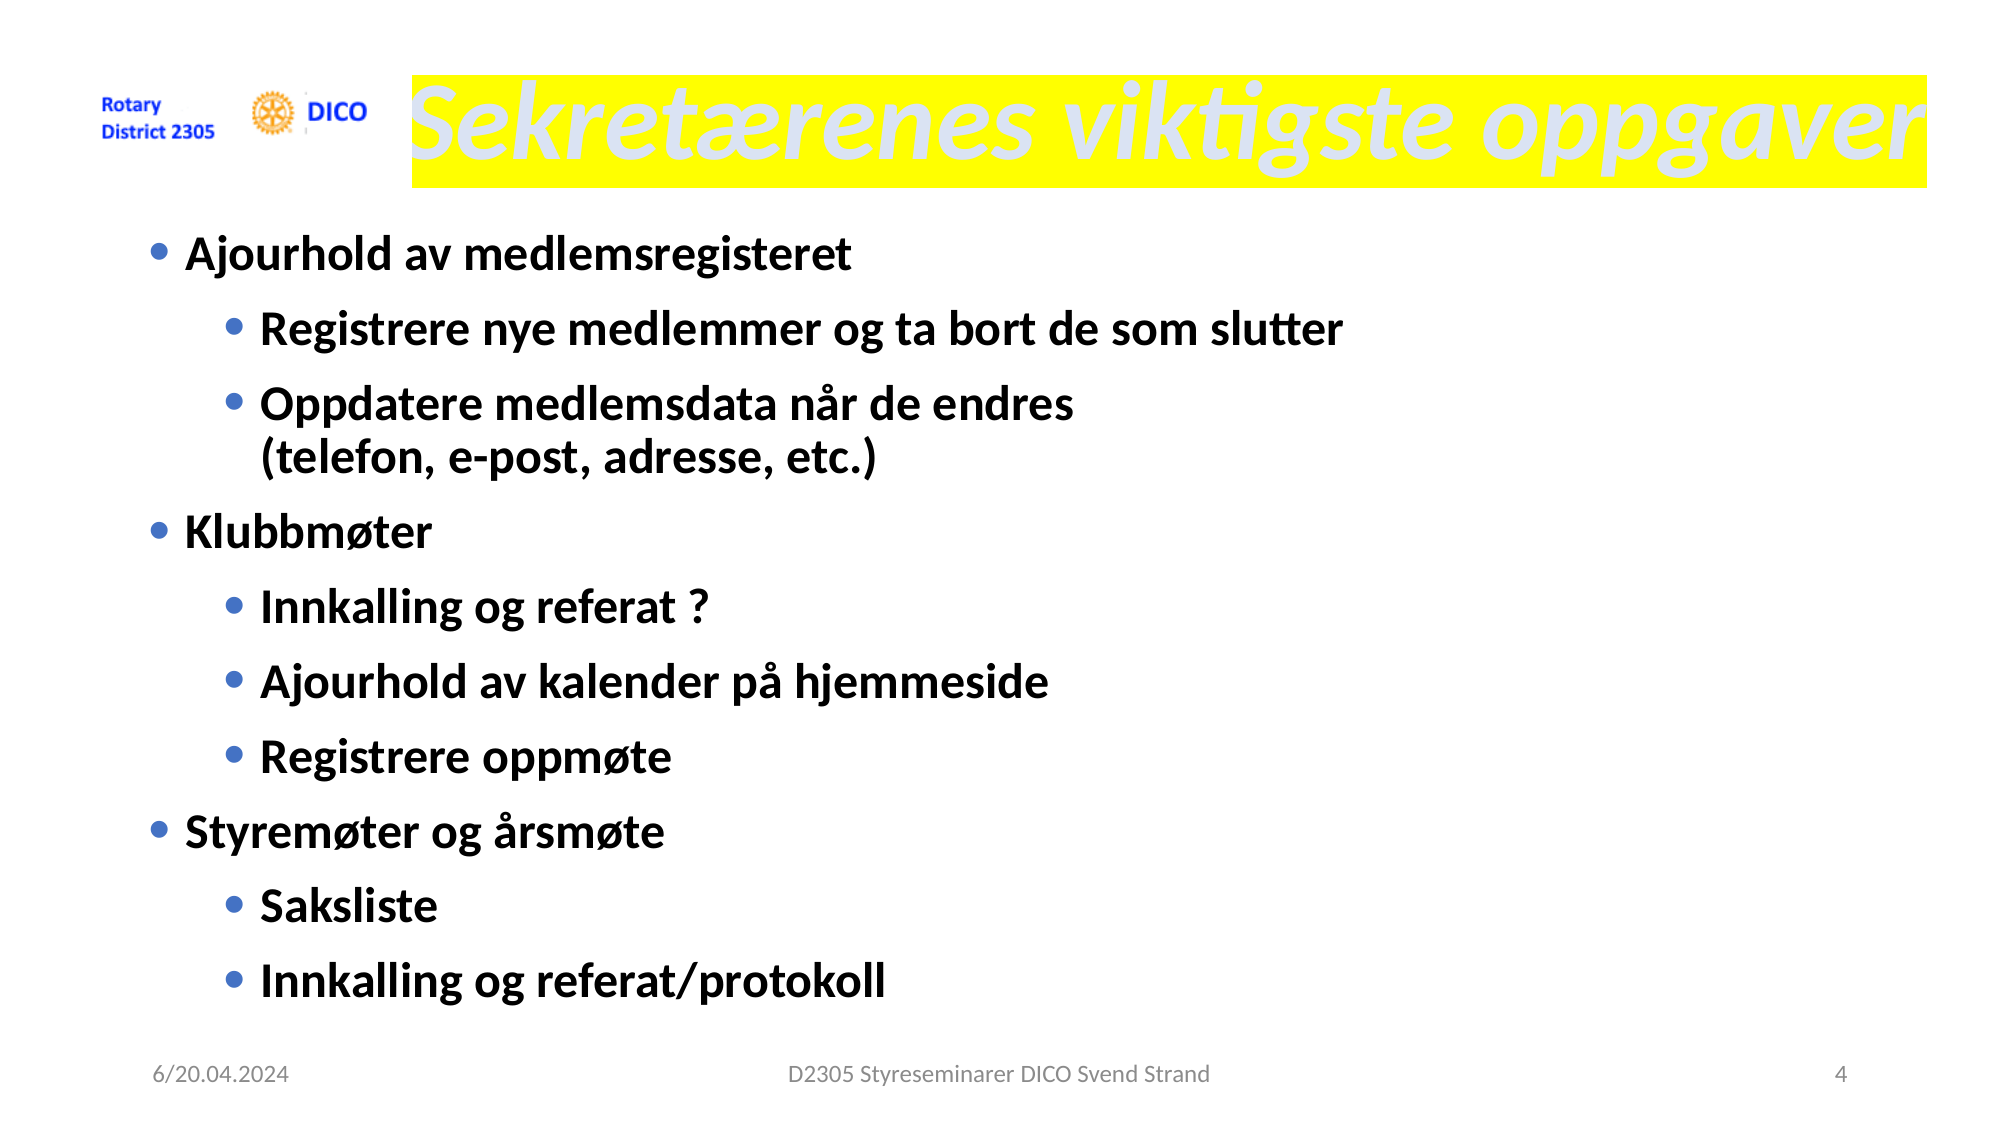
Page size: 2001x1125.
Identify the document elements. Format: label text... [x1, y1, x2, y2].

slide_number 4 [1412, 1042, 1863, 1103]
picture [47, 58, 412, 188]
footer D2305 Styreseminarer DICO Svend Strand [662, 1042, 1338, 1103]
title Sekretærenes viktigste oppgaver [412, 79, 1968, 168]
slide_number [137, 1042, 588, 1103]
list Ajourhold av medlemsregisteret Registrere nye medlemmer og ta bort de som slutter Oppdatere medlemsdata når de endres (telefon, e-post, adresse, etc.) Klubbmøter Innkalling og referat ? Ajourhold av kalender på hjemmeside Registrere oppmøte Styremøter og årsmøte Saksliste Innkalling og referat/protokoll [133, 219, 1397, 1050]
